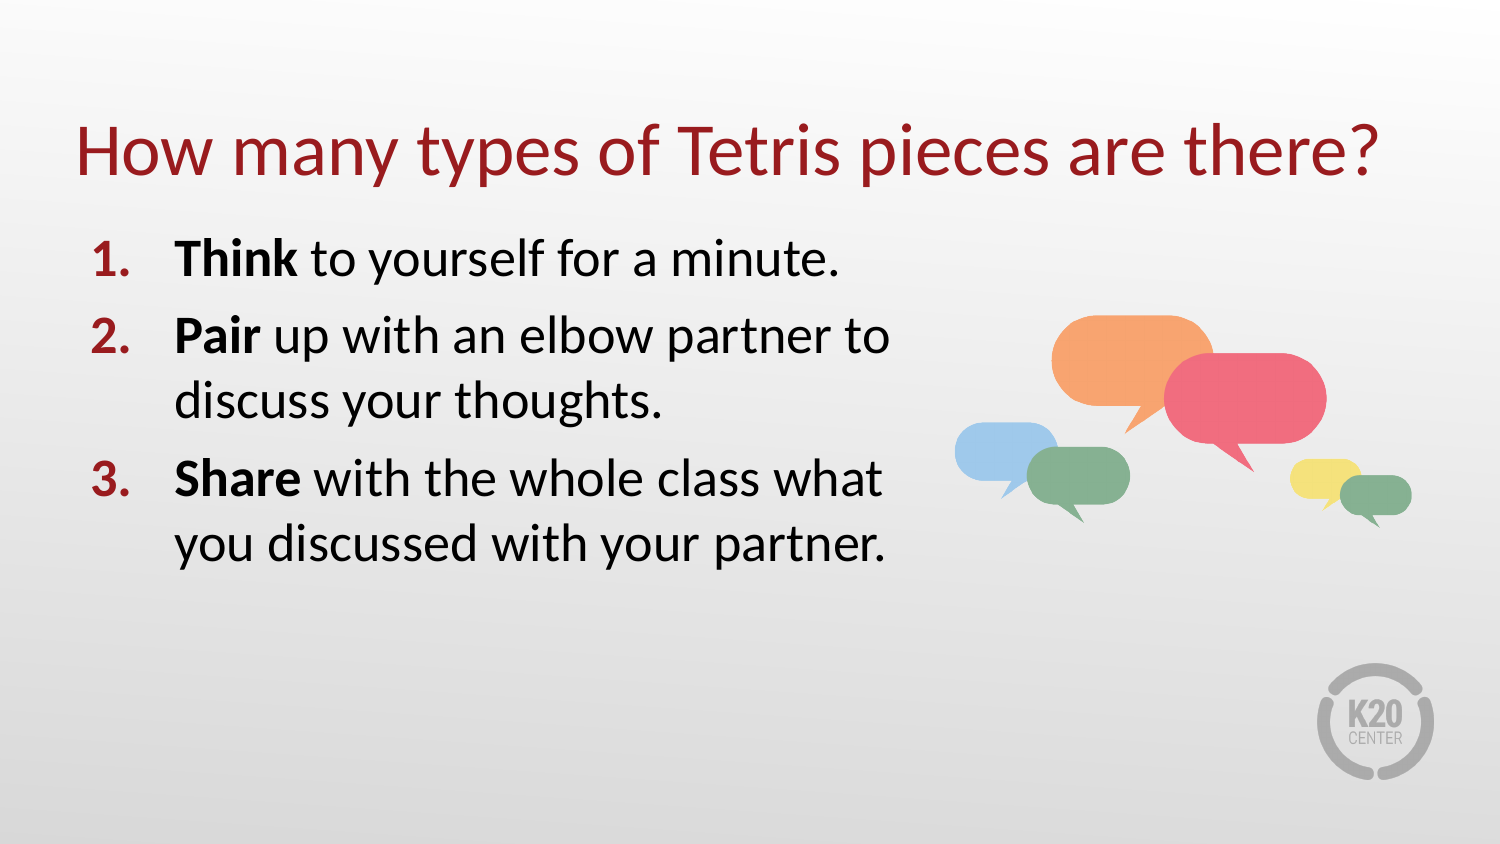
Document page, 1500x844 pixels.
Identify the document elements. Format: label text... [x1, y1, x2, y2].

title How many types of Tetris pieces are there? [75, 50, 1425, 191]
picture [938, 178, 1451, 797]
list Think to yourself for a minute. Pair up with an elbow partner to discuss your thoughts. Share with the whole class what you discussed with your partner. [75, 214, 926, 779]
